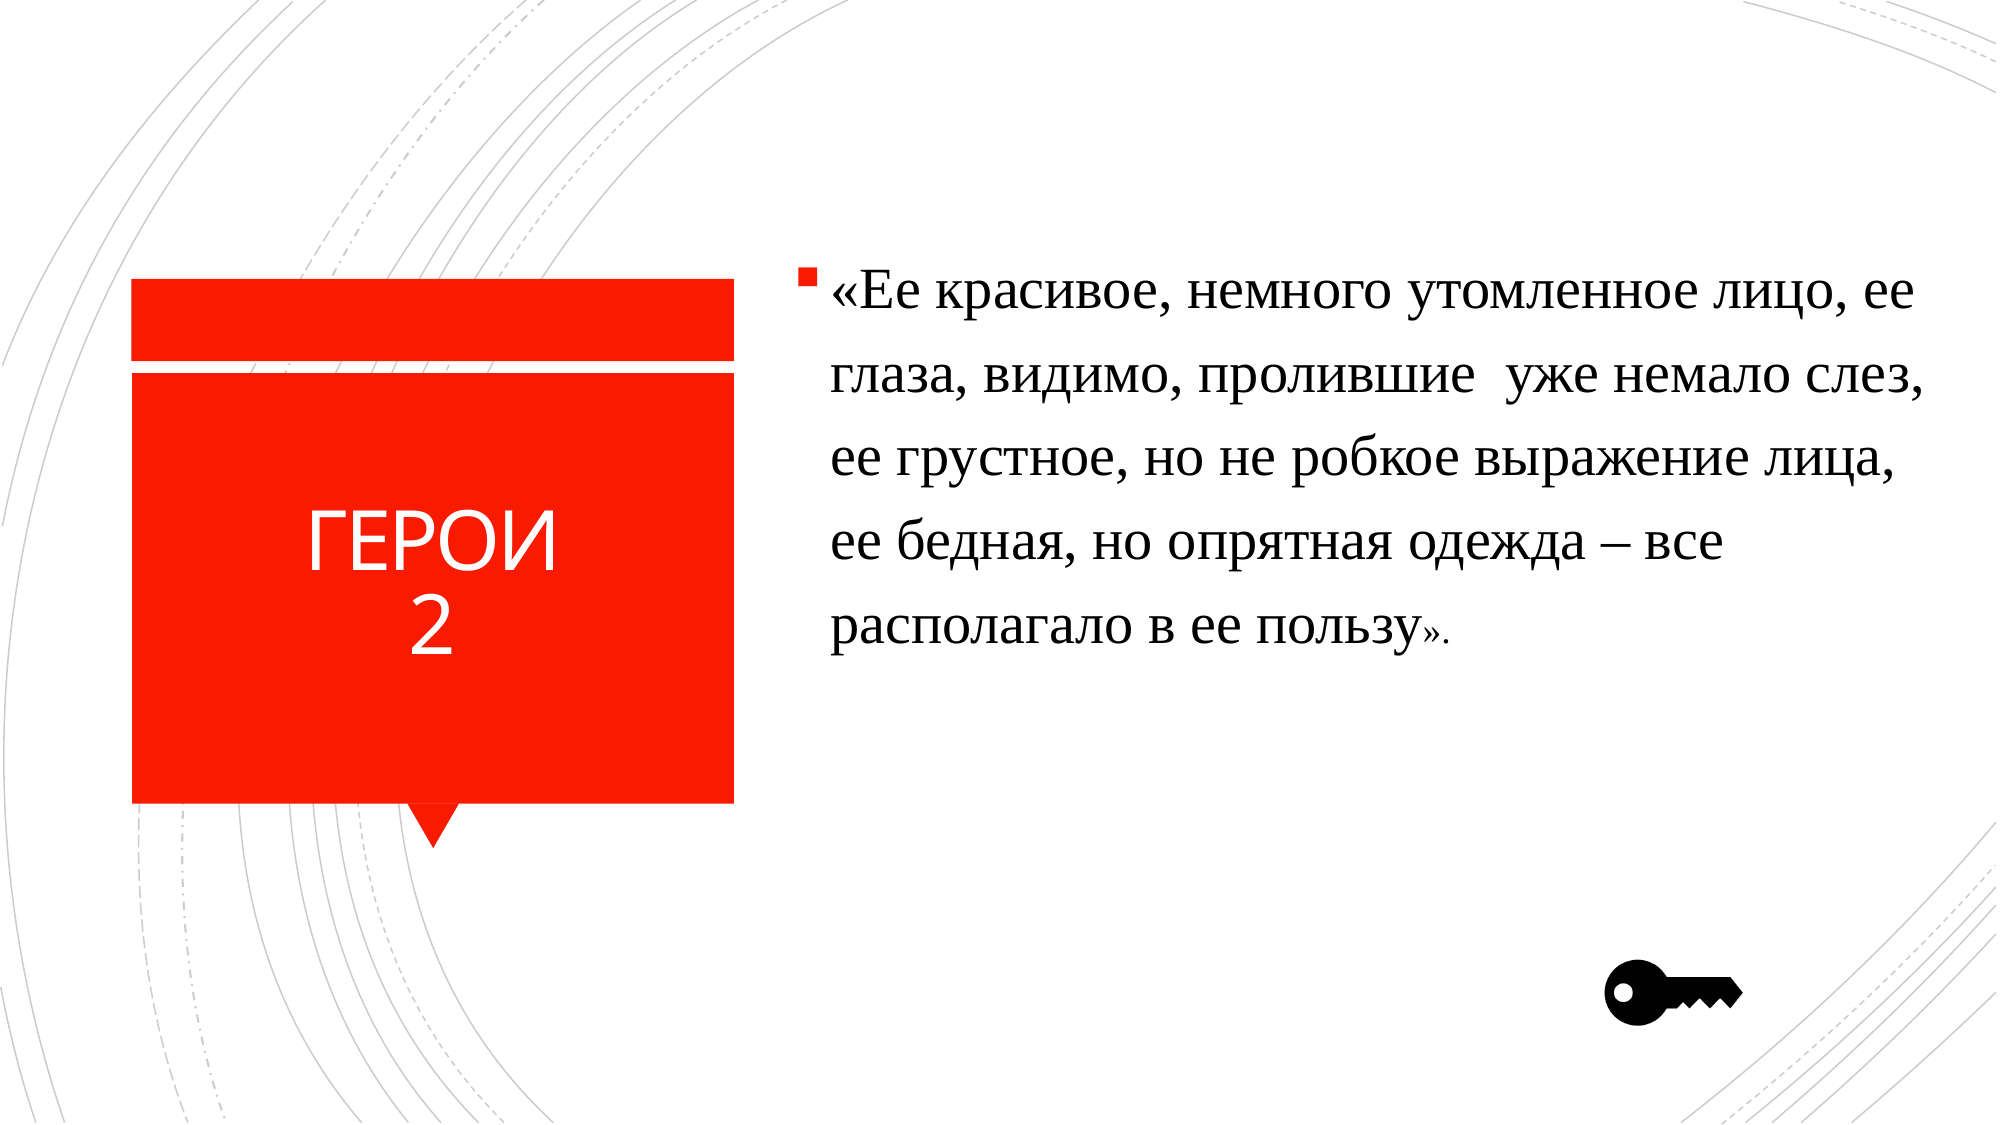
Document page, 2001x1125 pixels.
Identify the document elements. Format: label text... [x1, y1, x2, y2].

list «Ее красивое, немного утомленное лицо, ее глаза, видимо, пролившие уже немало слез, ее грустное, но не робкое выражение лица, ее бедная, но опрятная одежда – все располагало в ее пользу». [778, 131, 1955, 993]
picture [1598, 917, 1750, 1068]
title ГЕРОИ 2 [145, 385, 720, 789]
